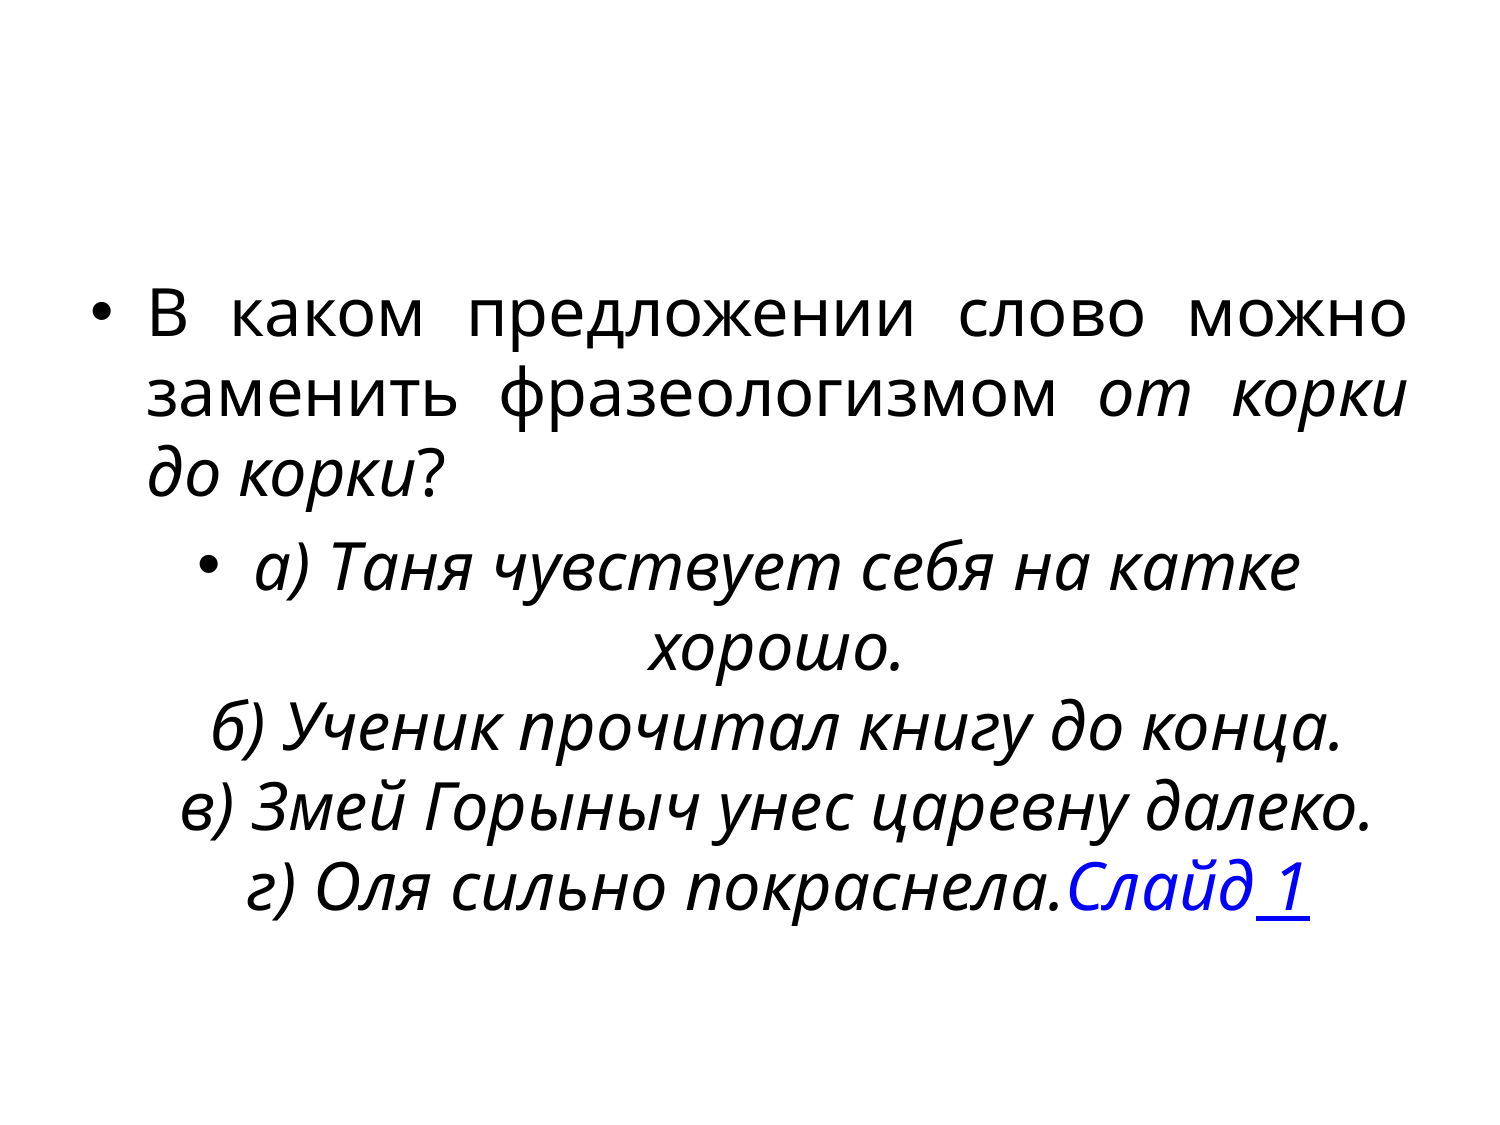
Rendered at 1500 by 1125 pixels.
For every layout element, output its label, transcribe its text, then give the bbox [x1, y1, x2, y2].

list В каком предложении слово можно заменить фразеологизмом от корки до корки? а) Таня чувствует себя на катке хорошо. б) Ученик прочитал книгу до конца. в) Змей Горыныч унес царевну далеко. г) Оля сильно покраснела.Слайд 1 [74, 262, 1426, 1006]
